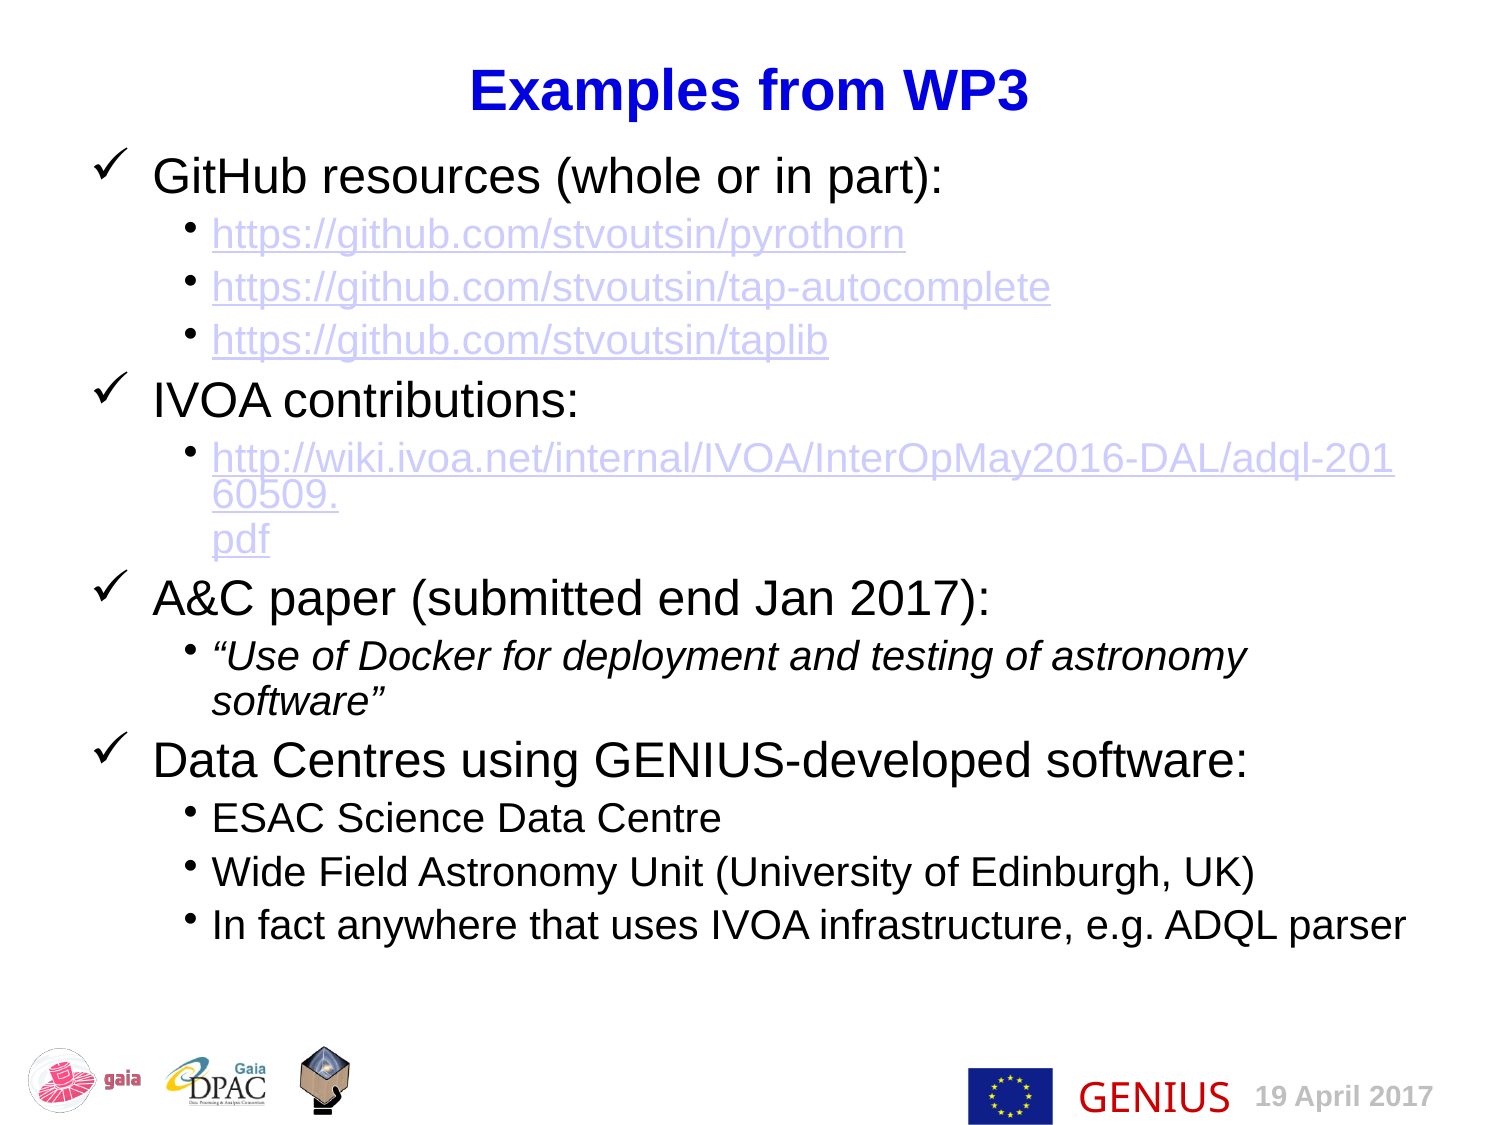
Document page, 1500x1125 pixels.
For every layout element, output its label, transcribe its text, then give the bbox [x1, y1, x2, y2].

picture [289, 1046, 361, 1117]
picture [966, 1066, 1054, 1125]
title Examples from WP3 [75, 45, 1425, 142]
picture [165, 1057, 266, 1106]
list GitHub resources (whole or in part): https://github.com/stvoutsin/pyrothorn https://github.com/stvoutsin/tap-autocomplete https://github.com/stvoutsin/taplib IVOA contributions: http://wiki.ivoa.net/internal/IVOA/InterOpMay2016-DAL/adql-20160509.pdf A&C paper (submitted end Jan 2017): “Use of Docker for deployment and testing of astronomy software” Data Centres using GENIUS-developed software: ESAC Science Data Centre Wide Field Astronomy Unit (University of Edinburgh, UK) In fact anywhere that uses IVOA infrastructure, e.g. ADQL parser [75, 142, 1425, 886]
